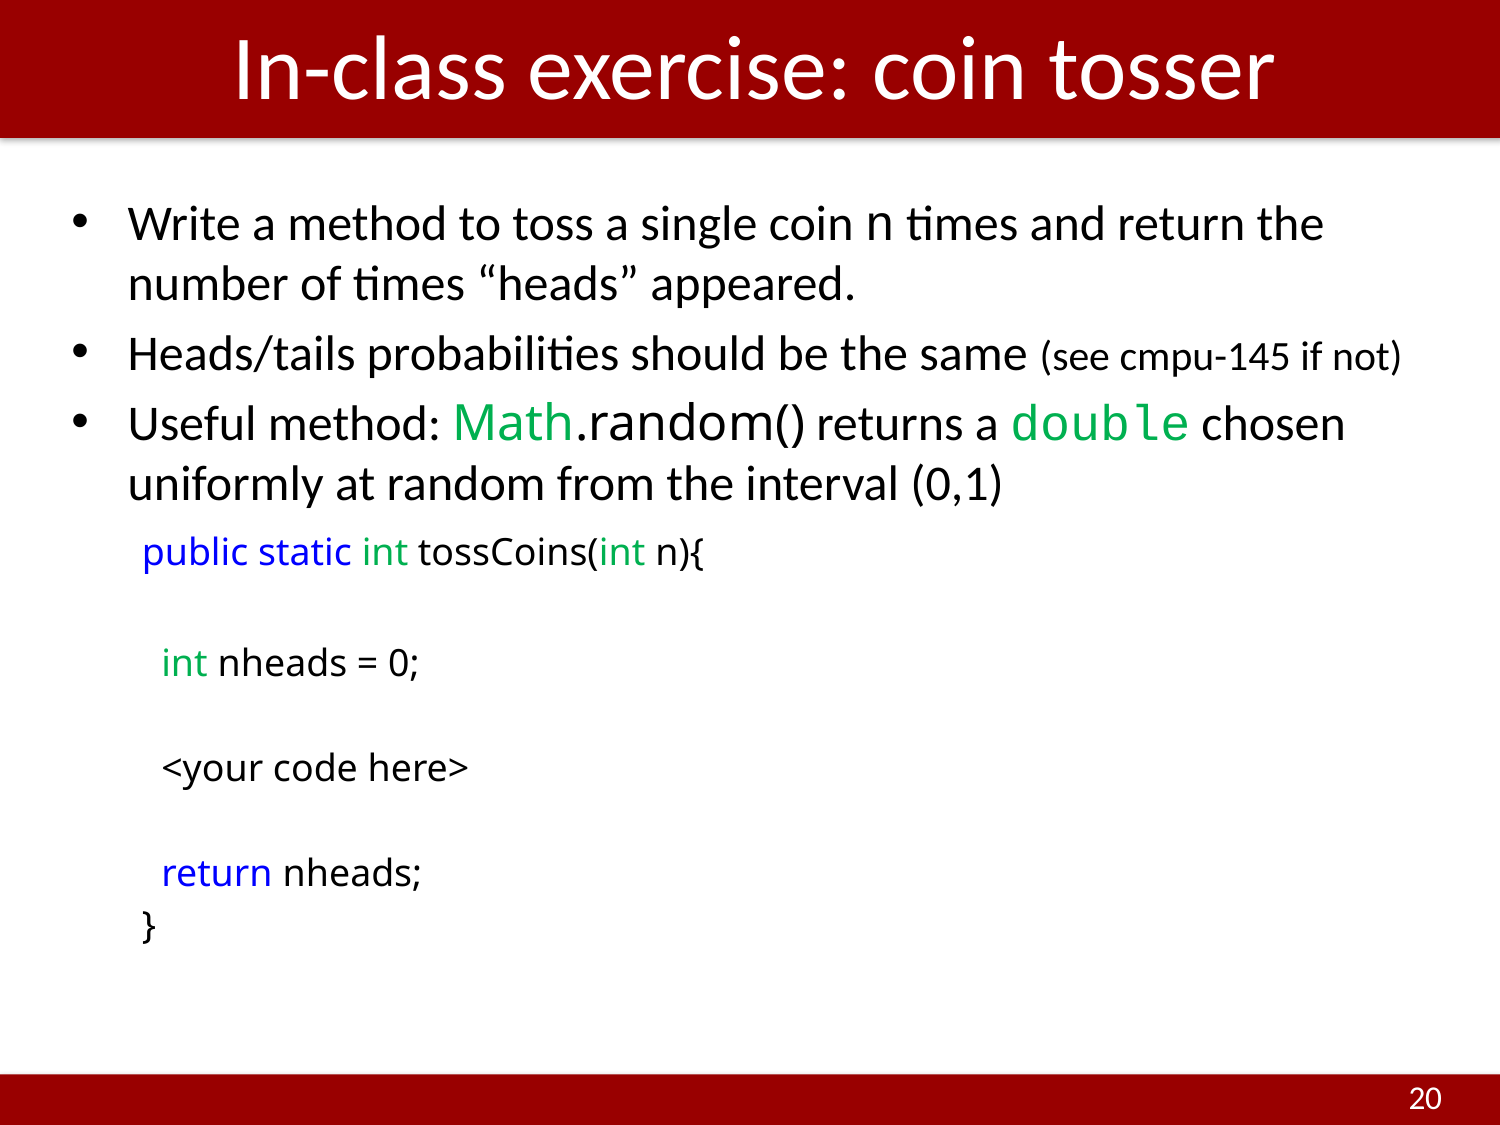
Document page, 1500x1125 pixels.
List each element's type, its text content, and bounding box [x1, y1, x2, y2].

list public static int tossCoins(int n){ int nheads = 0; <your code here> return nheads; } [126, 521, 1463, 1018]
title In-class exercise: coin tosser [0, 0, 1500, 157]
text_box Write a method to toss a single coin n times and return the number of times “heads” appeared. Heads/tails probabilities should be the same (see cmpu-145 if not) Useful method: Math.random() returns a double chosen uniformly at random from the interval (0,1) [56, 182, 1463, 521]
